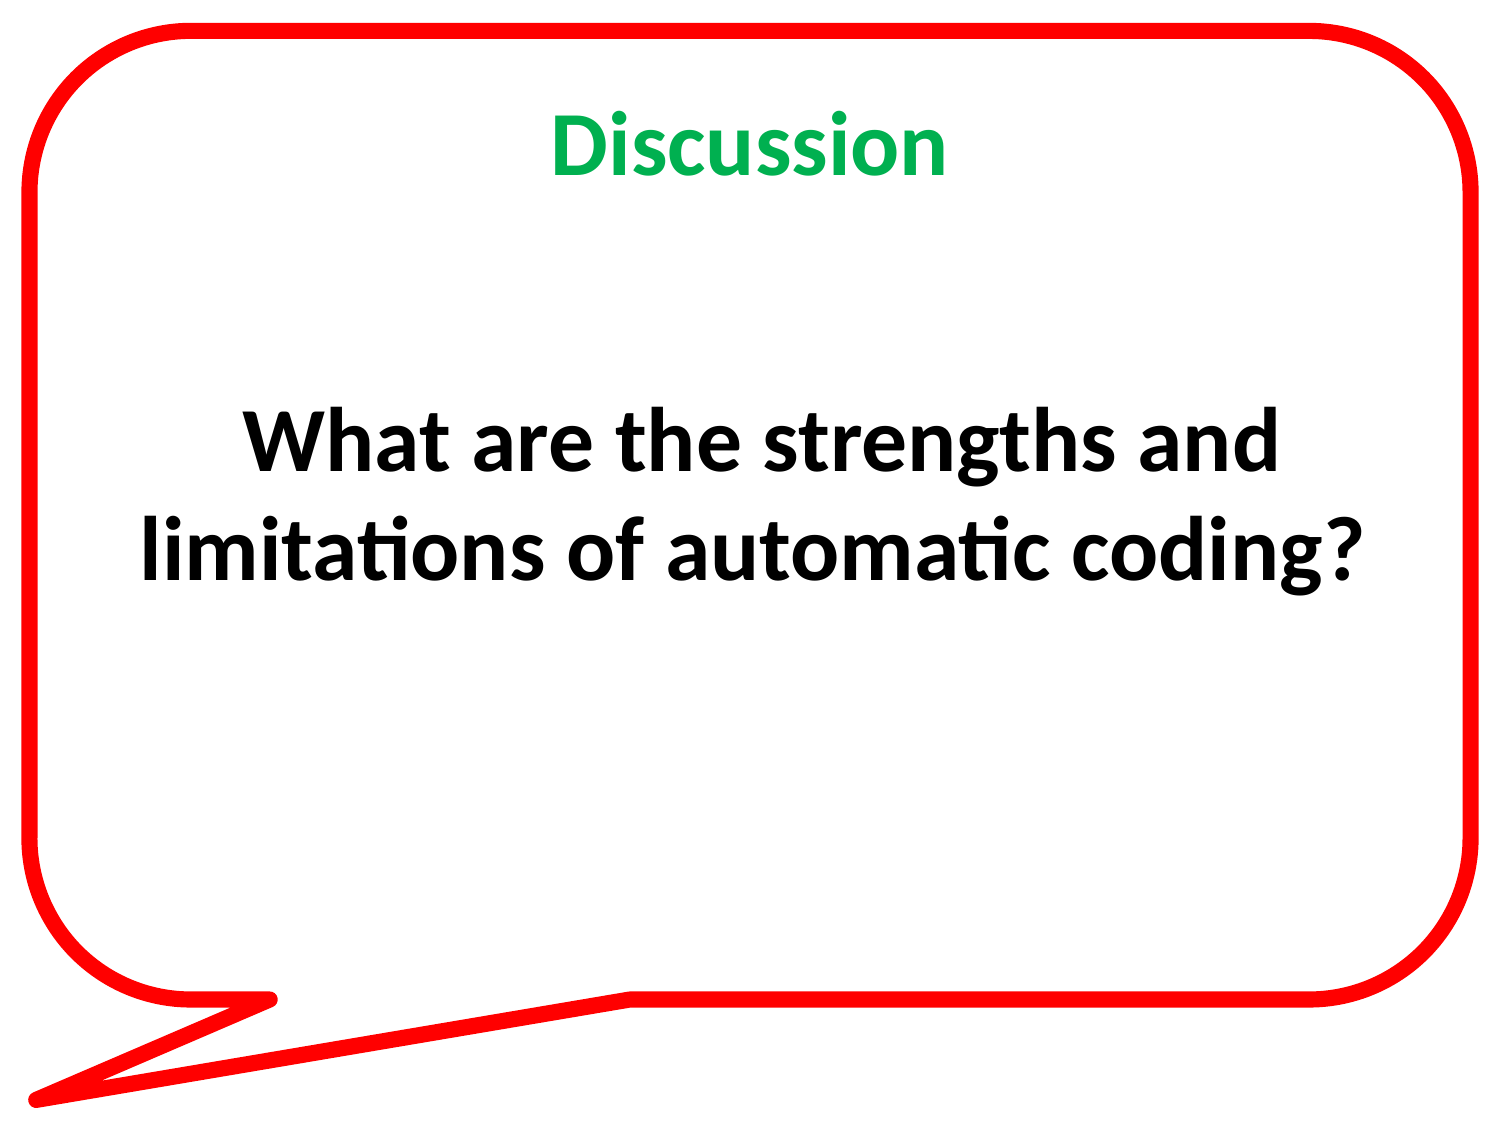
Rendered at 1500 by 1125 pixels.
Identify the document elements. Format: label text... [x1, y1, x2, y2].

list What are the strengths and limitations of automatic coding? [100, 243, 1425, 828]
title Discussion [75, 45, 1425, 233]
